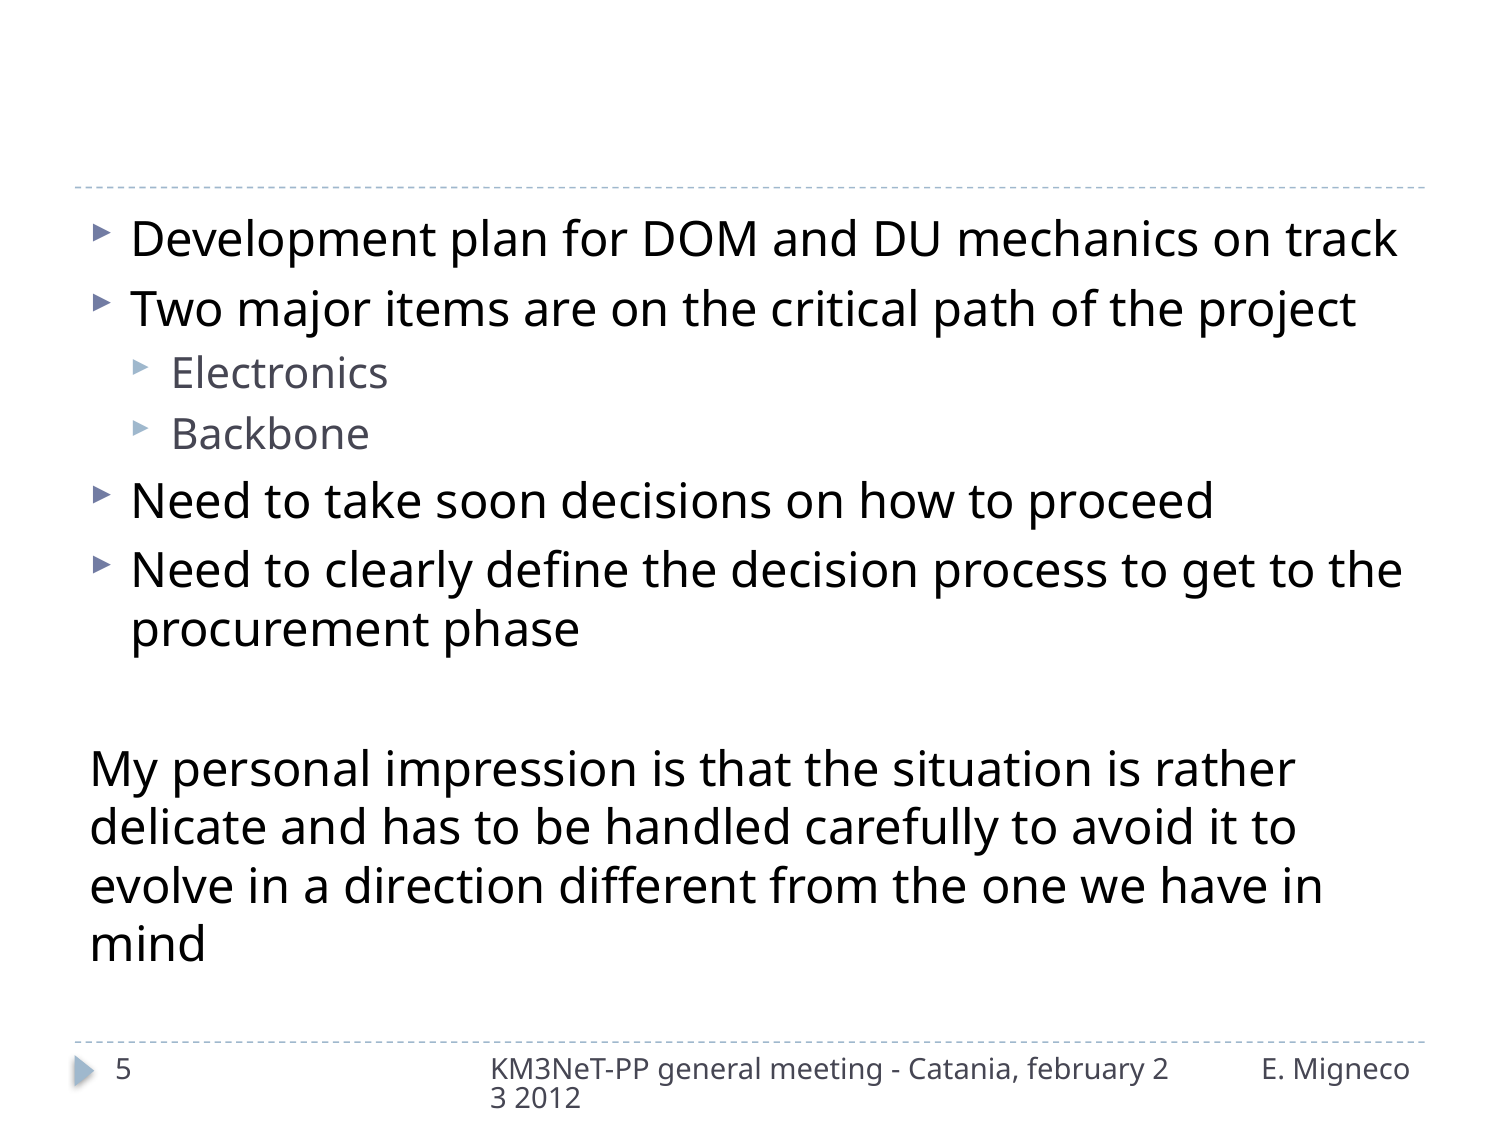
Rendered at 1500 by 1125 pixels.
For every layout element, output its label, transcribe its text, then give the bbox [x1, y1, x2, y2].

slide_number 5 [100, 1042, 426, 1103]
list Development plan for DOM and DU mechanics on track Two major items are on the critical path of the project Electronics Backbone Need to take soon decisions on how to proceed Need to clearly define the decision process to get to the procurement phase My personal impression is that the situation is rather delicate and has to be handled carefully to avoid it to evolve in a direction different from the one we have in mind [75, 200, 1425, 1010]
slide_number E. Migneco [1186, 1042, 1426, 1103]
footer KM3NeT-PP general meeting - Catania, february 23 2012 [475, 1042, 1186, 1103]
